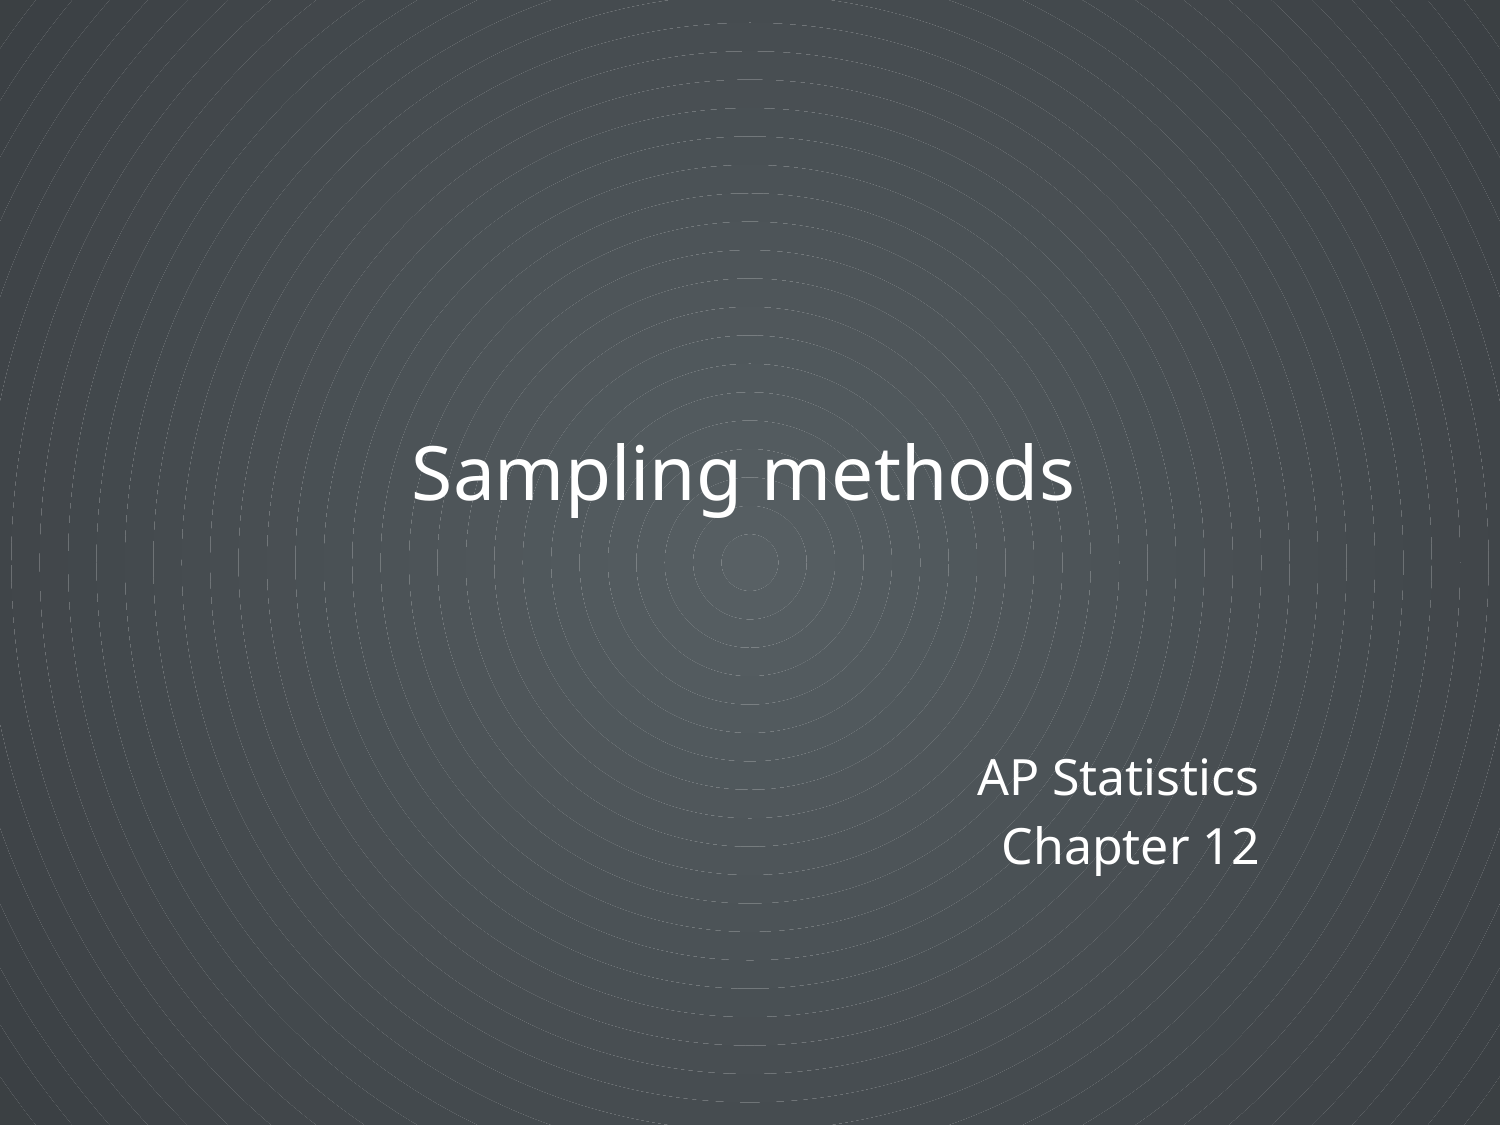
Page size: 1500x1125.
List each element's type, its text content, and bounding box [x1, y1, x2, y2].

subtitle AP Statistics Chapter 12 [224, 737, 1276, 926]
title Sampling methods [49, 349, 1438, 591]
